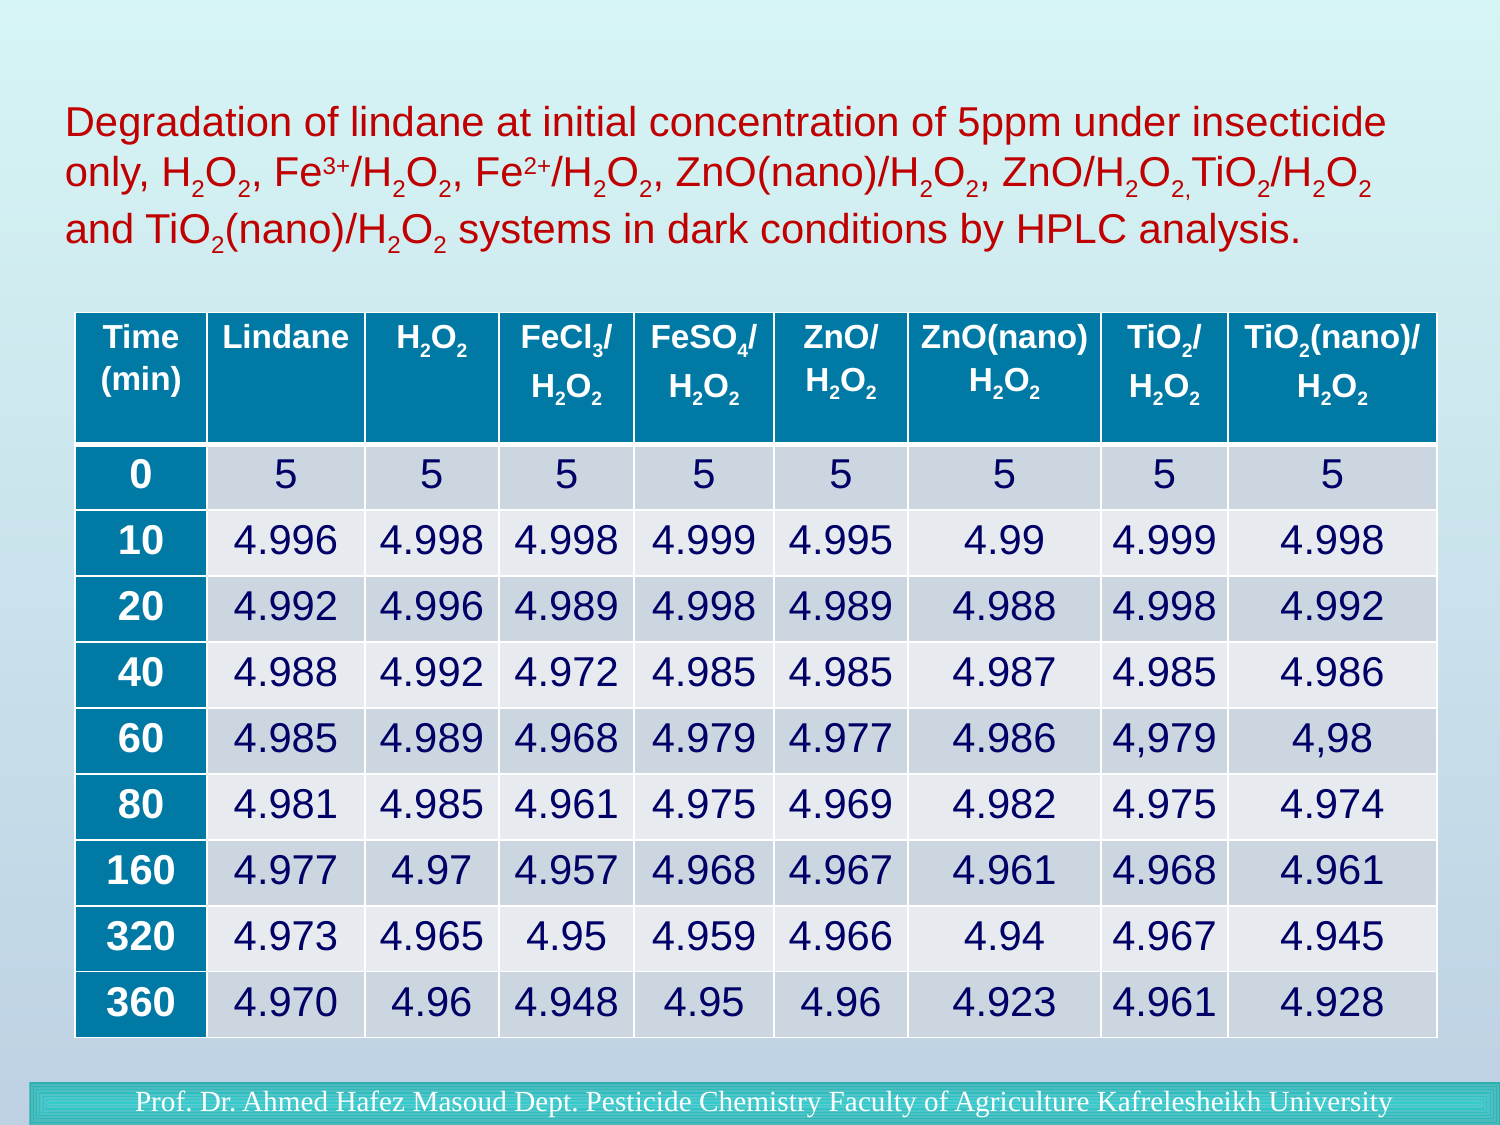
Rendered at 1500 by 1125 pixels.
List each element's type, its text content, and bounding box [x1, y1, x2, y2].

table_cell 4.961 [1102, 972, 1227, 1037]
table_cell 4.999 [635, 523, 773, 575]
table_cell 4.972 [500, 643, 633, 707]
table_cell 4.998 [635, 577, 773, 641]
table_cell 4.975 [1102, 775, 1227, 839]
table_cell 4.999 [1102, 523, 1227, 575]
table_cell 4.987 [909, 643, 1100, 707]
table_cell 4.959 [635, 907, 773, 971]
table_cell 4.95 [500, 907, 633, 971]
table_cell 4.95 [635, 972, 773, 1037]
table_header ZnO(nano) H2O2 [909, 313, 1100, 442]
table_header TiO2/ H2O2 [1102, 313, 1227, 442]
table_cell 4.988 [909, 577, 1100, 641]
table_cell 4.961 [909, 841, 1100, 905]
table_cell 4.986 [1229, 643, 1436, 707]
table_cell 4.973 [208, 907, 364, 971]
table_cell 10 [76, 511, 206, 575]
table_cell 4.979 [635, 709, 773, 773]
table_cell 4.928 [1229, 972, 1436, 1037]
text_box [332, 447, 1500, 523]
table_cell 4.966 [775, 907, 907, 971]
table_cell 80 [76, 775, 206, 839]
table_cell 4,98 [1229, 709, 1436, 773]
table_cell 4.998 [1102, 577, 1227, 641]
table_cell 4.97 [366, 841, 498, 905]
table_cell 4.968 [1102, 841, 1227, 905]
table_cell 4.977 [775, 709, 907, 773]
table_cell 4.985 [366, 775, 498, 839]
table_cell 4.996 [366, 577, 498, 641]
table_cell 4.989 [366, 709, 498, 773]
table_header FeCl3/ H2O2 [500, 313, 633, 442]
table_cell 4.968 [500, 709, 633, 773]
table_cell 4.998 [1229, 523, 1436, 575]
table_cell 4.996 [208, 511, 364, 575]
table_cell 4.96 [366, 972, 498, 1037]
table_cell 4.985 [775, 643, 907, 707]
table_cell 4.988 [208, 643, 364, 707]
table_cell 4.985 [1102, 643, 1227, 707]
table_cell 4.945 [1229, 907, 1436, 971]
table_cell 5 [208, 447, 332, 509]
table_cell 4.989 [500, 577, 633, 641]
table_header FeSO4/ H2O2 [635, 313, 773, 442]
table_cell 40 [76, 643, 206, 707]
table_header Time (min) [76, 313, 206, 442]
table_header TiO2(nano)/ H2O2 [1229, 313, 1436, 442]
table_cell 4.99 [909, 523, 1100, 575]
table_cell 4.961 [500, 775, 633, 839]
table_cell 4.974 [1229, 775, 1436, 839]
table_cell 60 [76, 709, 206, 773]
table_cell 160 [76, 841, 206, 905]
table_cell 4.967 [1102, 907, 1227, 971]
table_cell 4.965 [366, 907, 498, 971]
table_cell 4.967 [775, 841, 907, 905]
table_cell 4.969 [775, 775, 907, 839]
table_cell 4,979 [1102, 709, 1227, 773]
table_cell 20 [76, 577, 206, 641]
table_cell 4.961 [1229, 841, 1436, 905]
table_cell 4.96 [775, 972, 907, 1037]
table_cell 360 [76, 972, 206, 1037]
table_cell 4.948 [500, 972, 633, 1037]
table_cell 4.985 [208, 709, 364, 773]
table_header H2O2 [366, 313, 498, 442]
text_box Degradation of lindane at initial concentration of 5ppm under insecticide only, H2O2, Fe3+/H2O2, Fe2+/H2O2, ZnO(nano)/H2O2, ZnO/H2O2,TiO2/H2O2 and TiO2(nano)/H2O2 systems in dark conditions by HPLC analysis. [50, 87, 1450, 266]
table_cell 4.992 [1229, 577, 1436, 641]
table_cell 4.995 [775, 523, 907, 575]
table_cell 320 [76, 907, 206, 971]
table_cell 4.985 [635, 643, 773, 707]
table_cell 4.923 [909, 972, 1100, 1037]
table_cell 4.981 [208, 775, 364, 839]
table_header ZnO/ H2O2 [775, 313, 907, 442]
table_cell 4.977 [208, 841, 364, 905]
table_cell 4.982 [909, 775, 1100, 839]
table_cell 4.998 [500, 523, 633, 575]
table_cell 4.968 [635, 841, 773, 905]
table_cell 4.94 [909, 907, 1100, 971]
table_cell 4.989 [775, 577, 907, 641]
table_cell 4.986 [909, 709, 1100, 773]
table_cell 4.970 [208, 972, 364, 1037]
table_cell 4.975 [635, 775, 773, 839]
table_cell 4.957 [500, 841, 633, 905]
table_header Lindane [208, 313, 364, 442]
table_cell 0 [76, 447, 206, 509]
table_cell 4.992 [366, 643, 498, 707]
table_cell 4.998 [366, 523, 498, 575]
table_cell 4.992 [208, 577, 364, 641]
